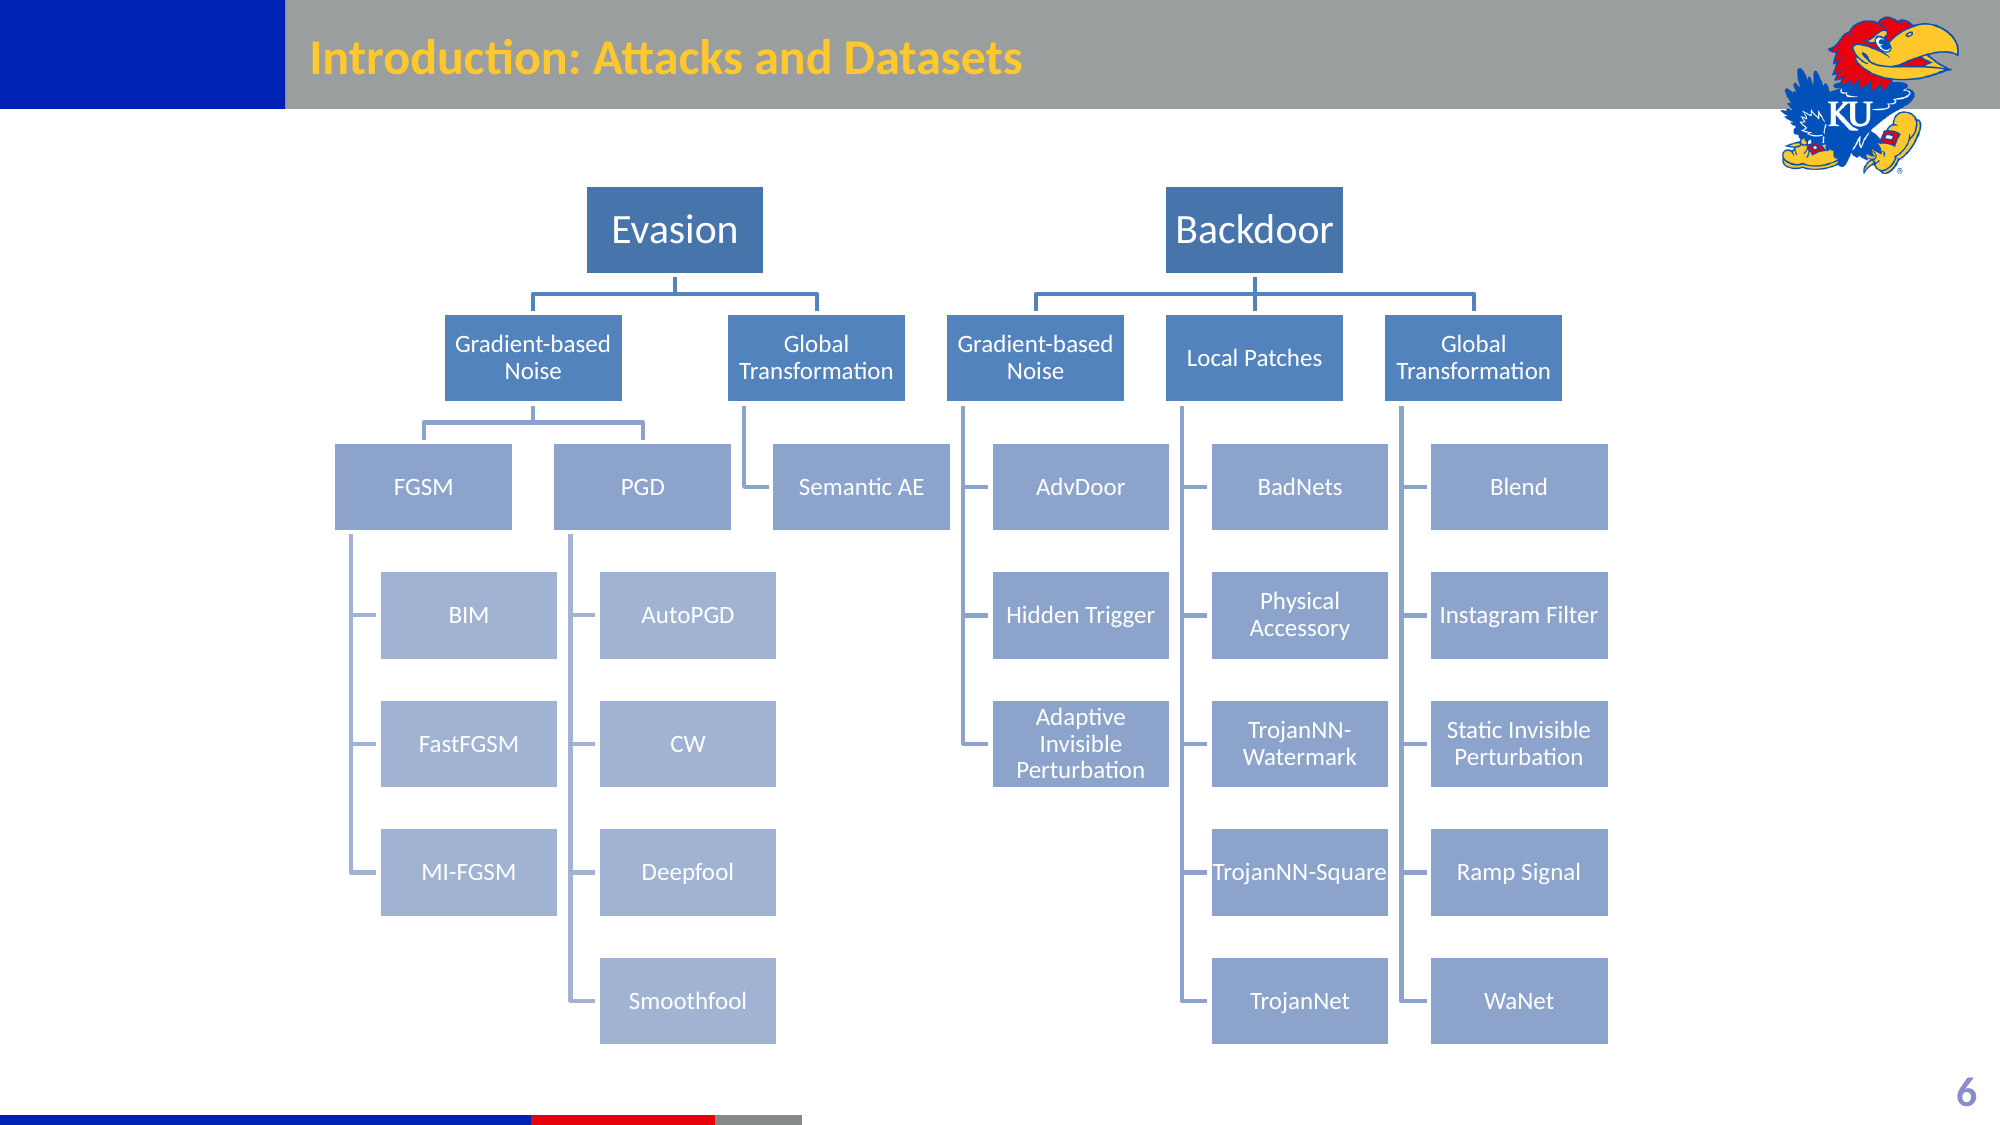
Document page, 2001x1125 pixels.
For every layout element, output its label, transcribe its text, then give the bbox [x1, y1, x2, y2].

picture [1778, 14, 1961, 176]
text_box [111, 184, 1832, 1047]
slide_number 6 [1772, 1060, 1993, 1120]
title Introduction: Attacks and Datasets [294, 8, 1605, 101]
